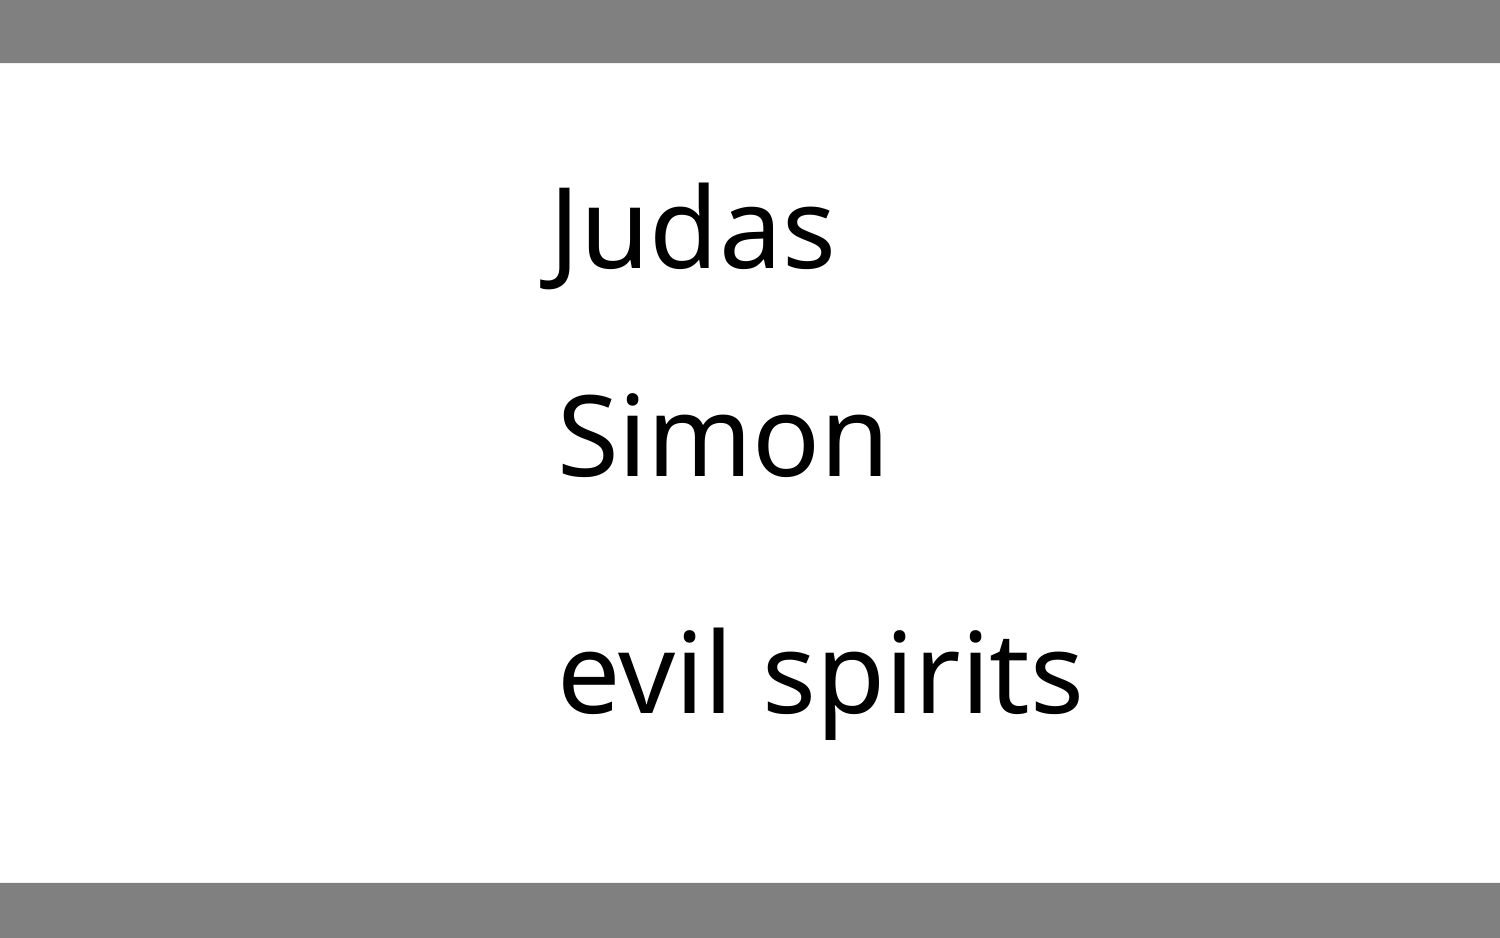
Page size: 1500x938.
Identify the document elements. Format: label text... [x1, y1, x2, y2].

text_box [0, 882, 1500, 938]
text_box Judas [534, 149, 930, 299]
text_box [0, 0, 1500, 64]
text_box Simon [542, 356, 1283, 507]
text_box evil spirits [542, 593, 1241, 744]
